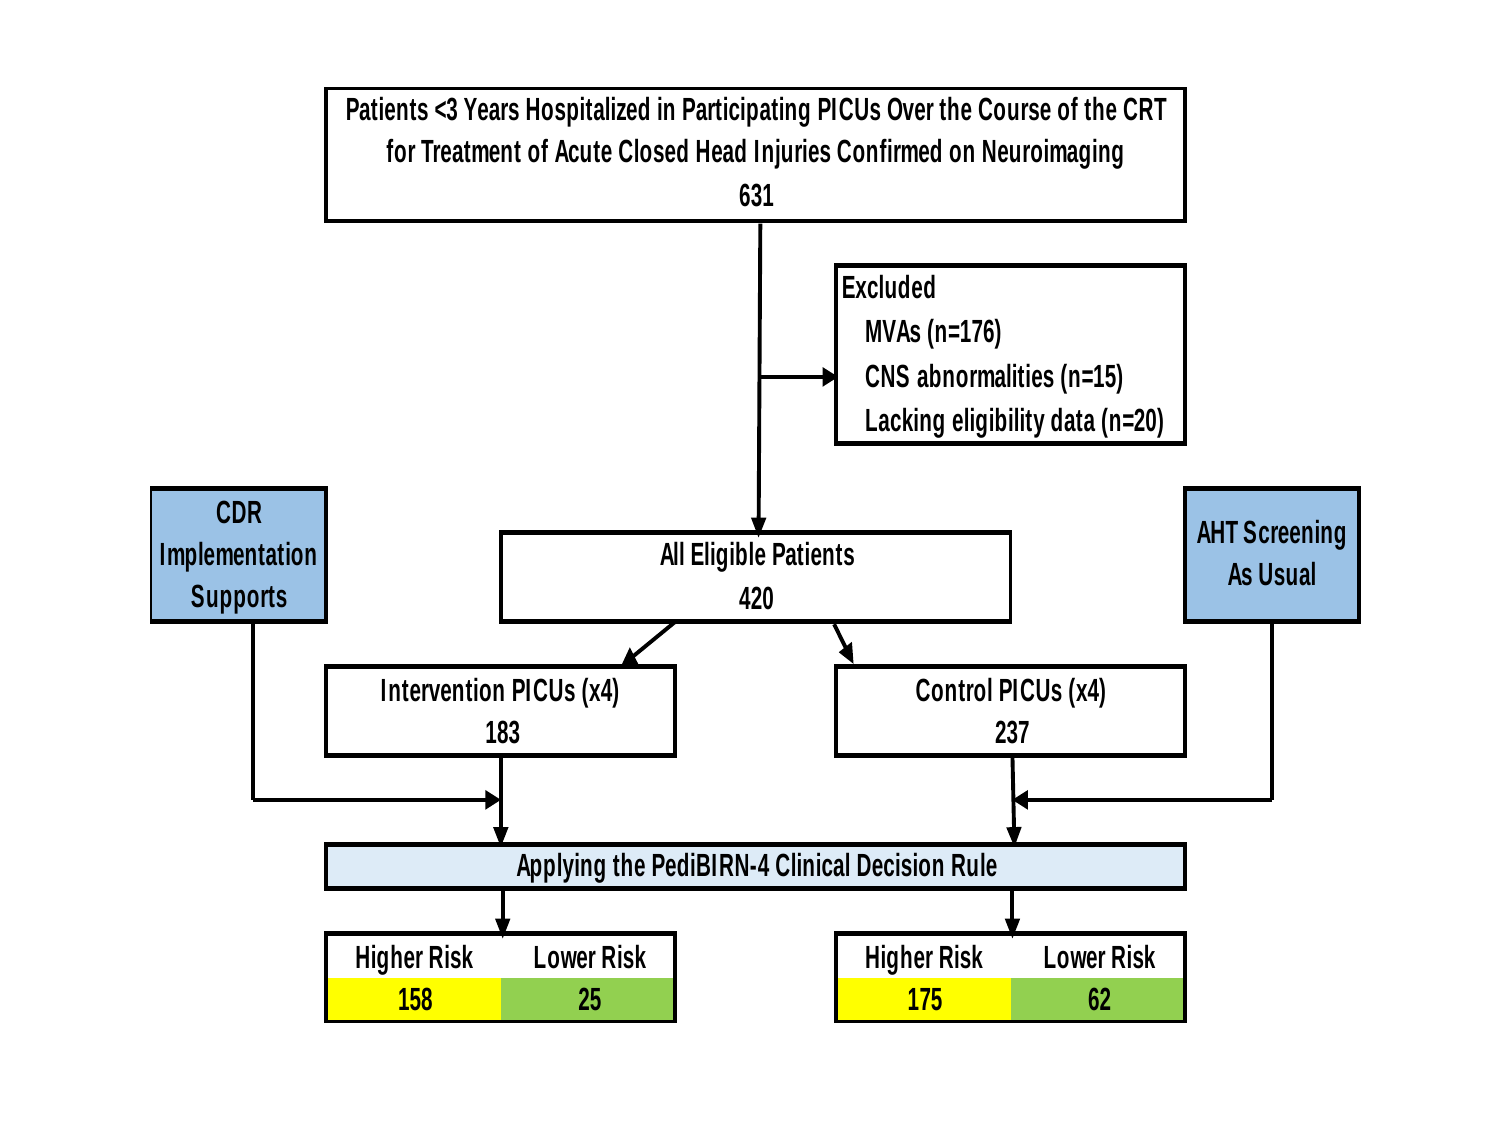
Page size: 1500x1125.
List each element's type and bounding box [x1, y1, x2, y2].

picture [149, 87, 1379, 1025]
